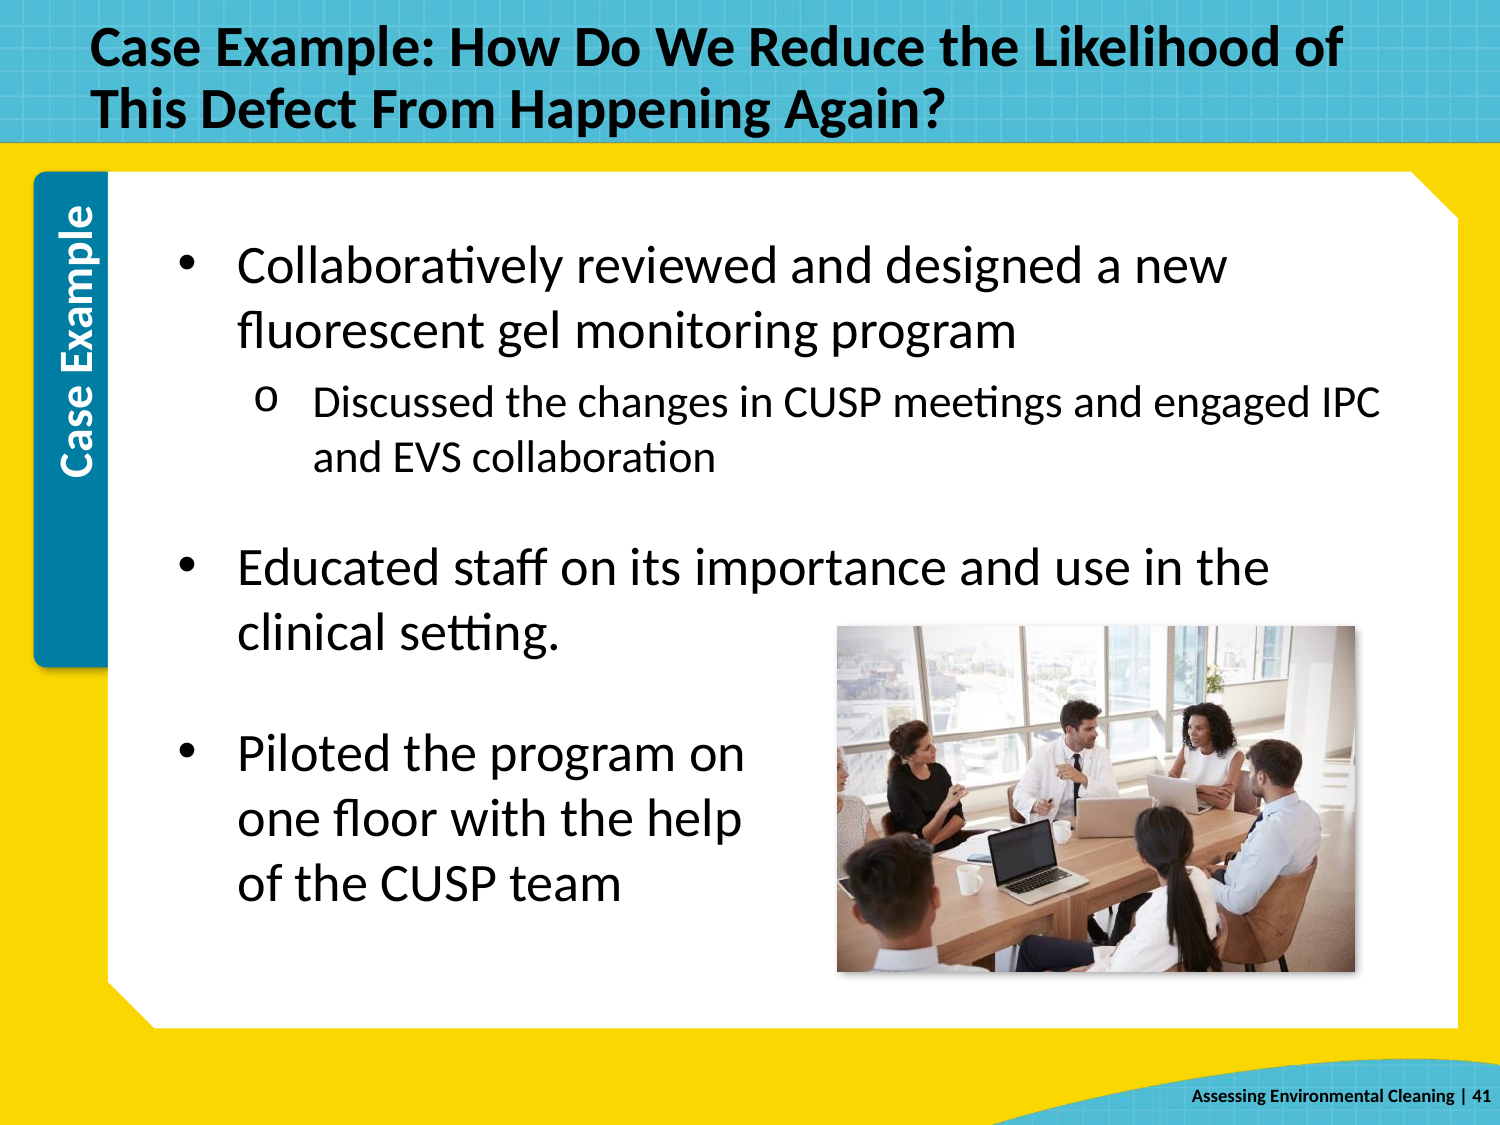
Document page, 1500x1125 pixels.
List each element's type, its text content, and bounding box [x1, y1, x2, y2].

slide_number | 41 [1455, 1065, 1500, 1125]
list Piloted the program on one floor with the help of the CUSP team [162, 710, 811, 993]
picture [0, 0, 1500, 1125]
list Collaboratively reviewed and designed a new fluorescent gel monitoring program Discussed the changes in CUSP meetings and engaged IPC and EVS collaboration Educated staff on its importance and use in the clinical setting. [162, 221, 1425, 878]
title Case Example: How Do We Reduce the Likelihood of This Defect From Happening Again? [75, 0, 1425, 150]
